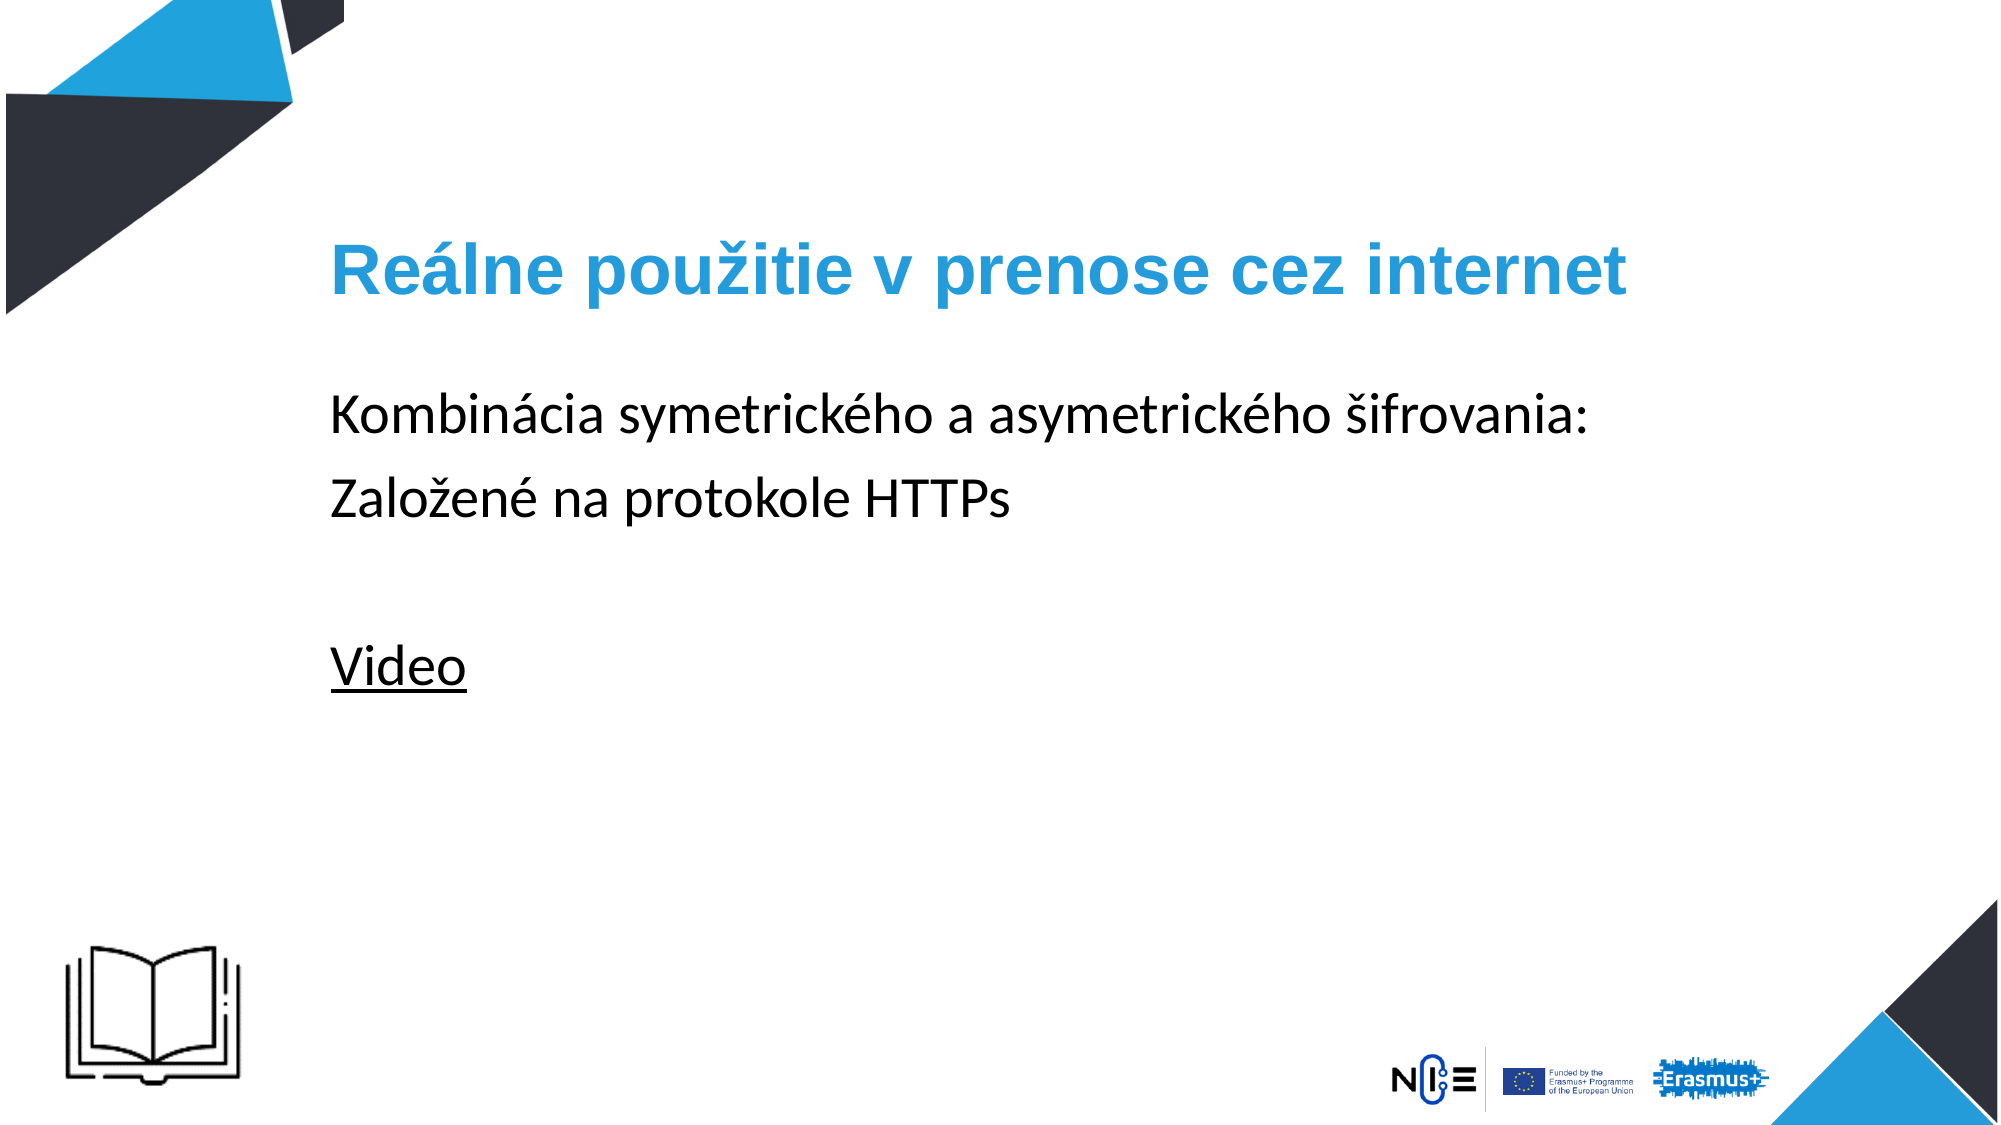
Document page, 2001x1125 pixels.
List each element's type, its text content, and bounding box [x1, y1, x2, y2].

picture [63, 938, 246, 1091]
picture [1375, 895, 2000, 1125]
picture [6, 0, 344, 318]
subtitle Kombinácia symetrického a asymetrického šifrovania:​ Založené na protokole HTTPs​​ Video​ [315, 376, 1749, 1091]
title Reálne použitie v prenose cez internet​ [344, 180, 1916, 318]
